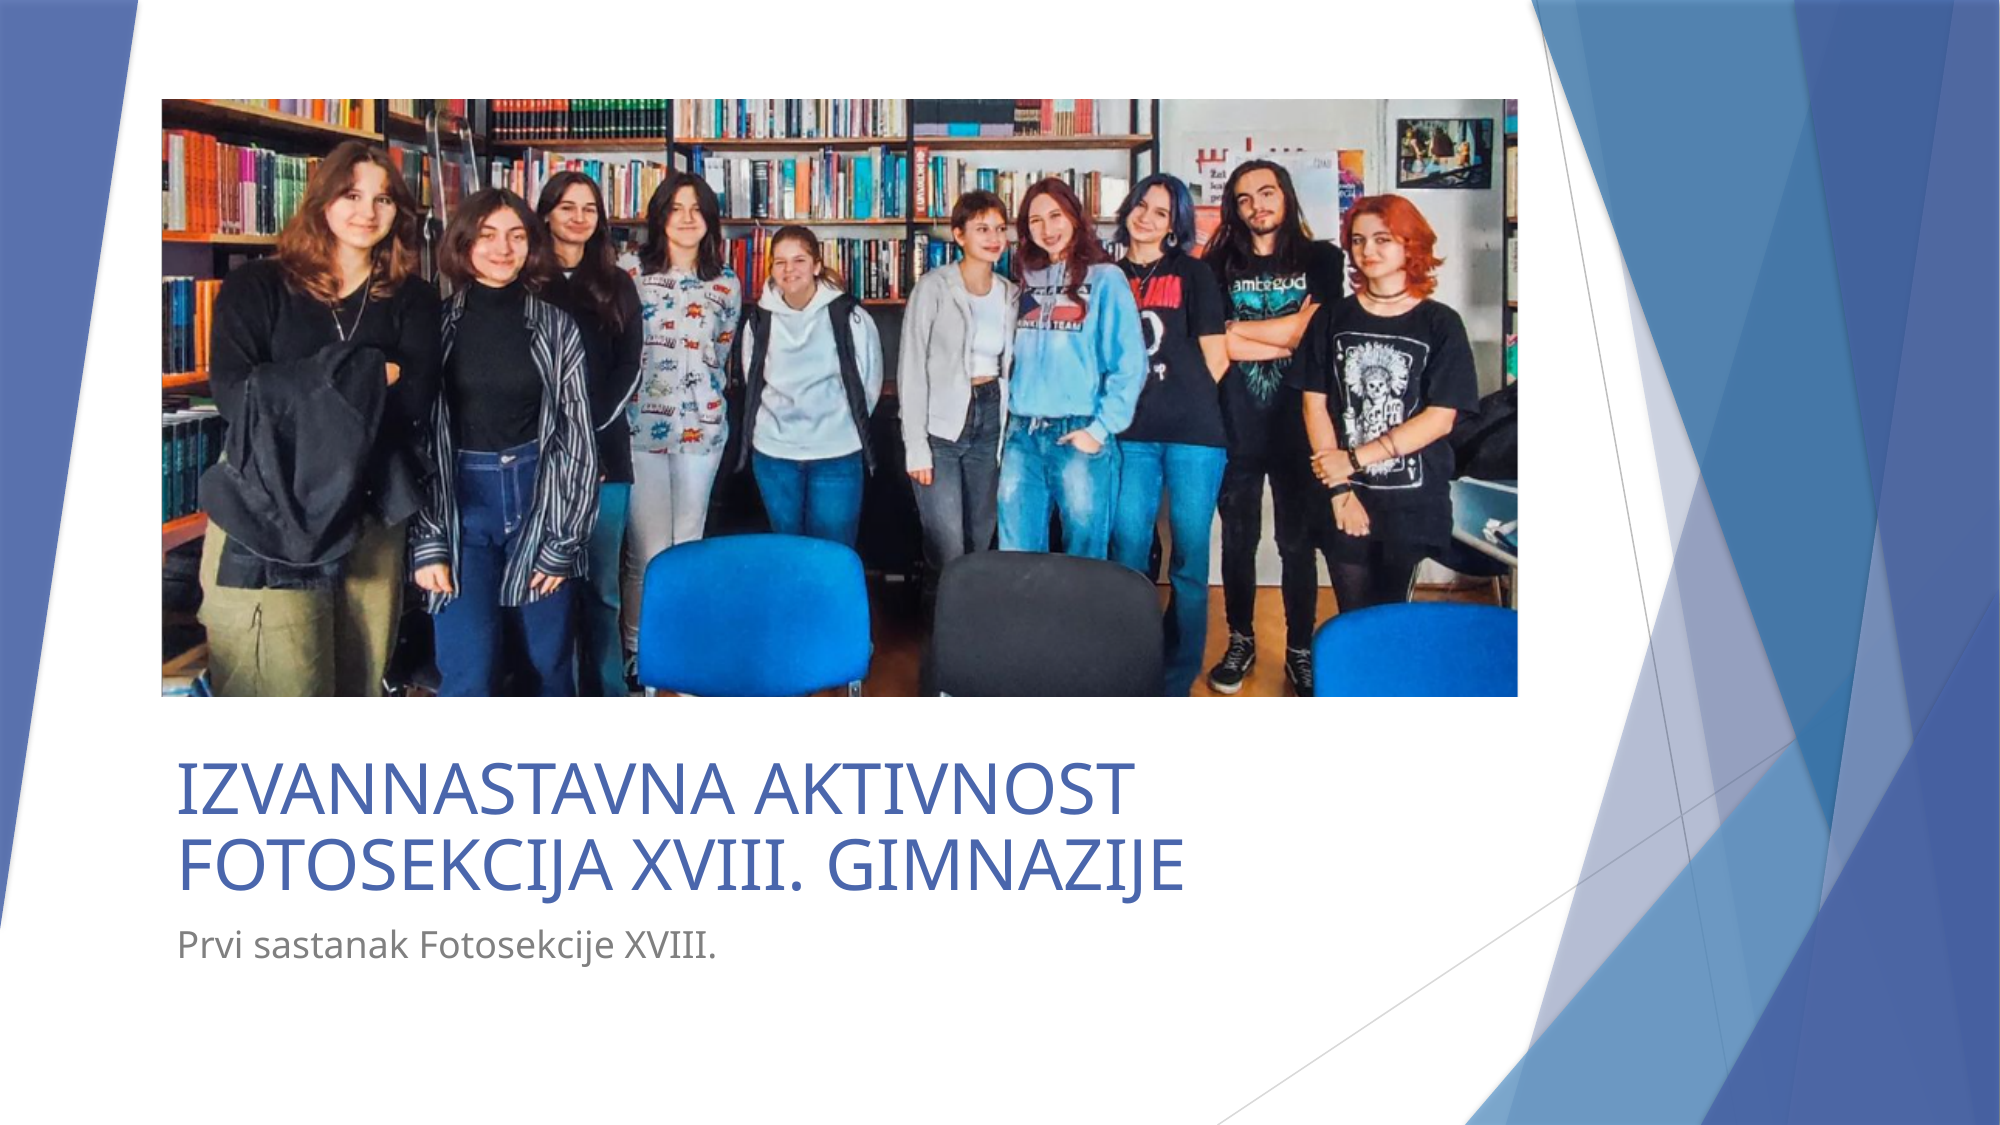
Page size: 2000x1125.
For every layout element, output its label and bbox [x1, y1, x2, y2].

picture [161, 99, 1522, 697]
text_box [0, 0, 2000, 1125]
